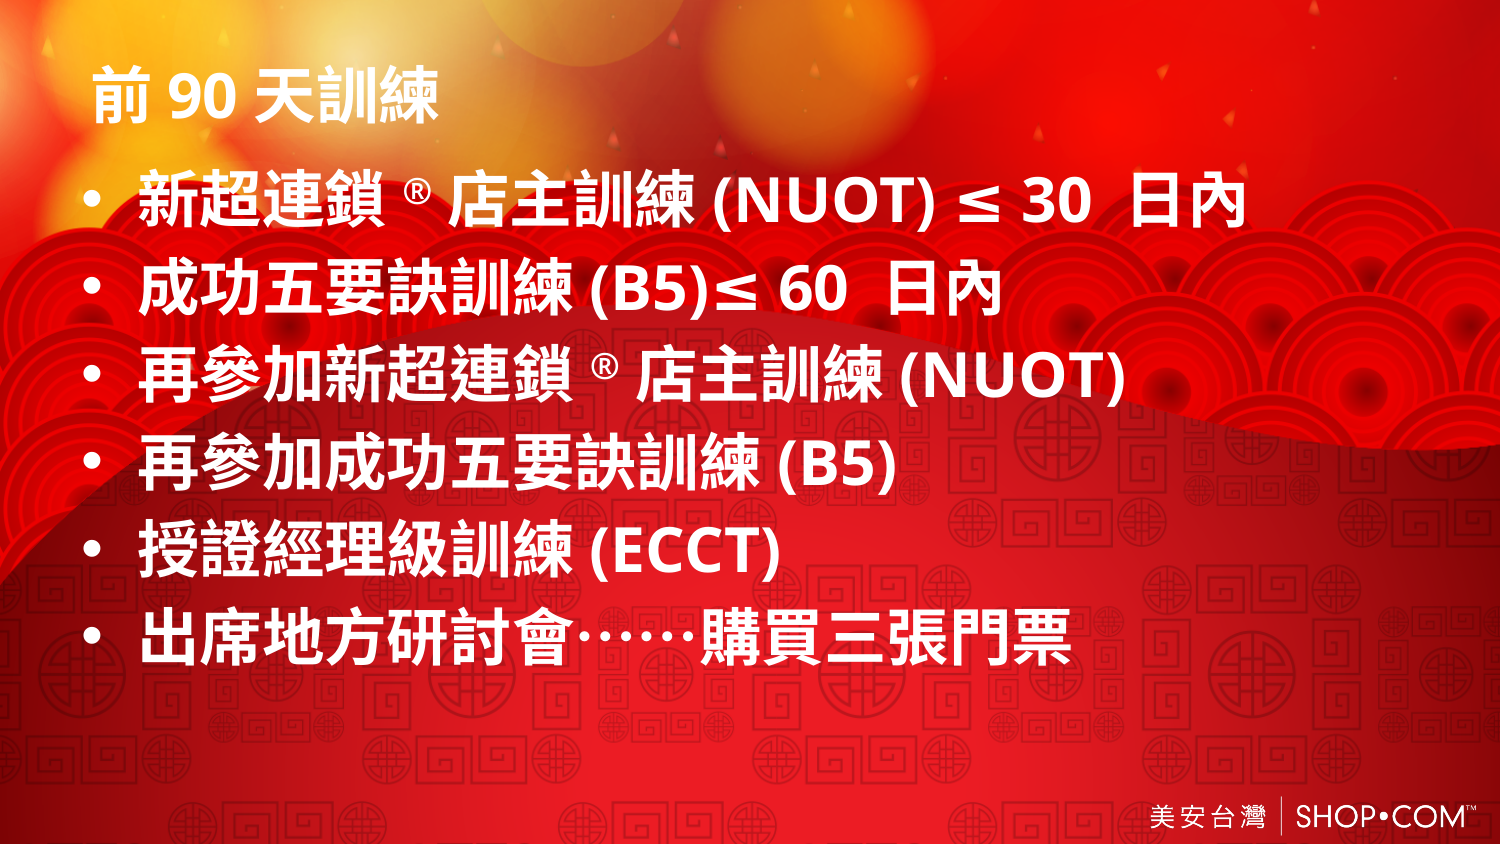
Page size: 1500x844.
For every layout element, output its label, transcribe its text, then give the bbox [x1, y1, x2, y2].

text_box 新超連鎖®店主訓練(NUOT) ≤ 30 日內 成功五要訣訓練(B5)≤ 60 日內 再參加新超連鎖®店主訓練(NUOT) 再參加成功五要訣訓練(B5) 授證經理級訓練(ECCT) 出席地方研討會……購買三張門票 [29, 152, 1485, 819]
picture [0, 0, 1500, 844]
text_box 前90天訓練 [74, 0, 1425, 152]
